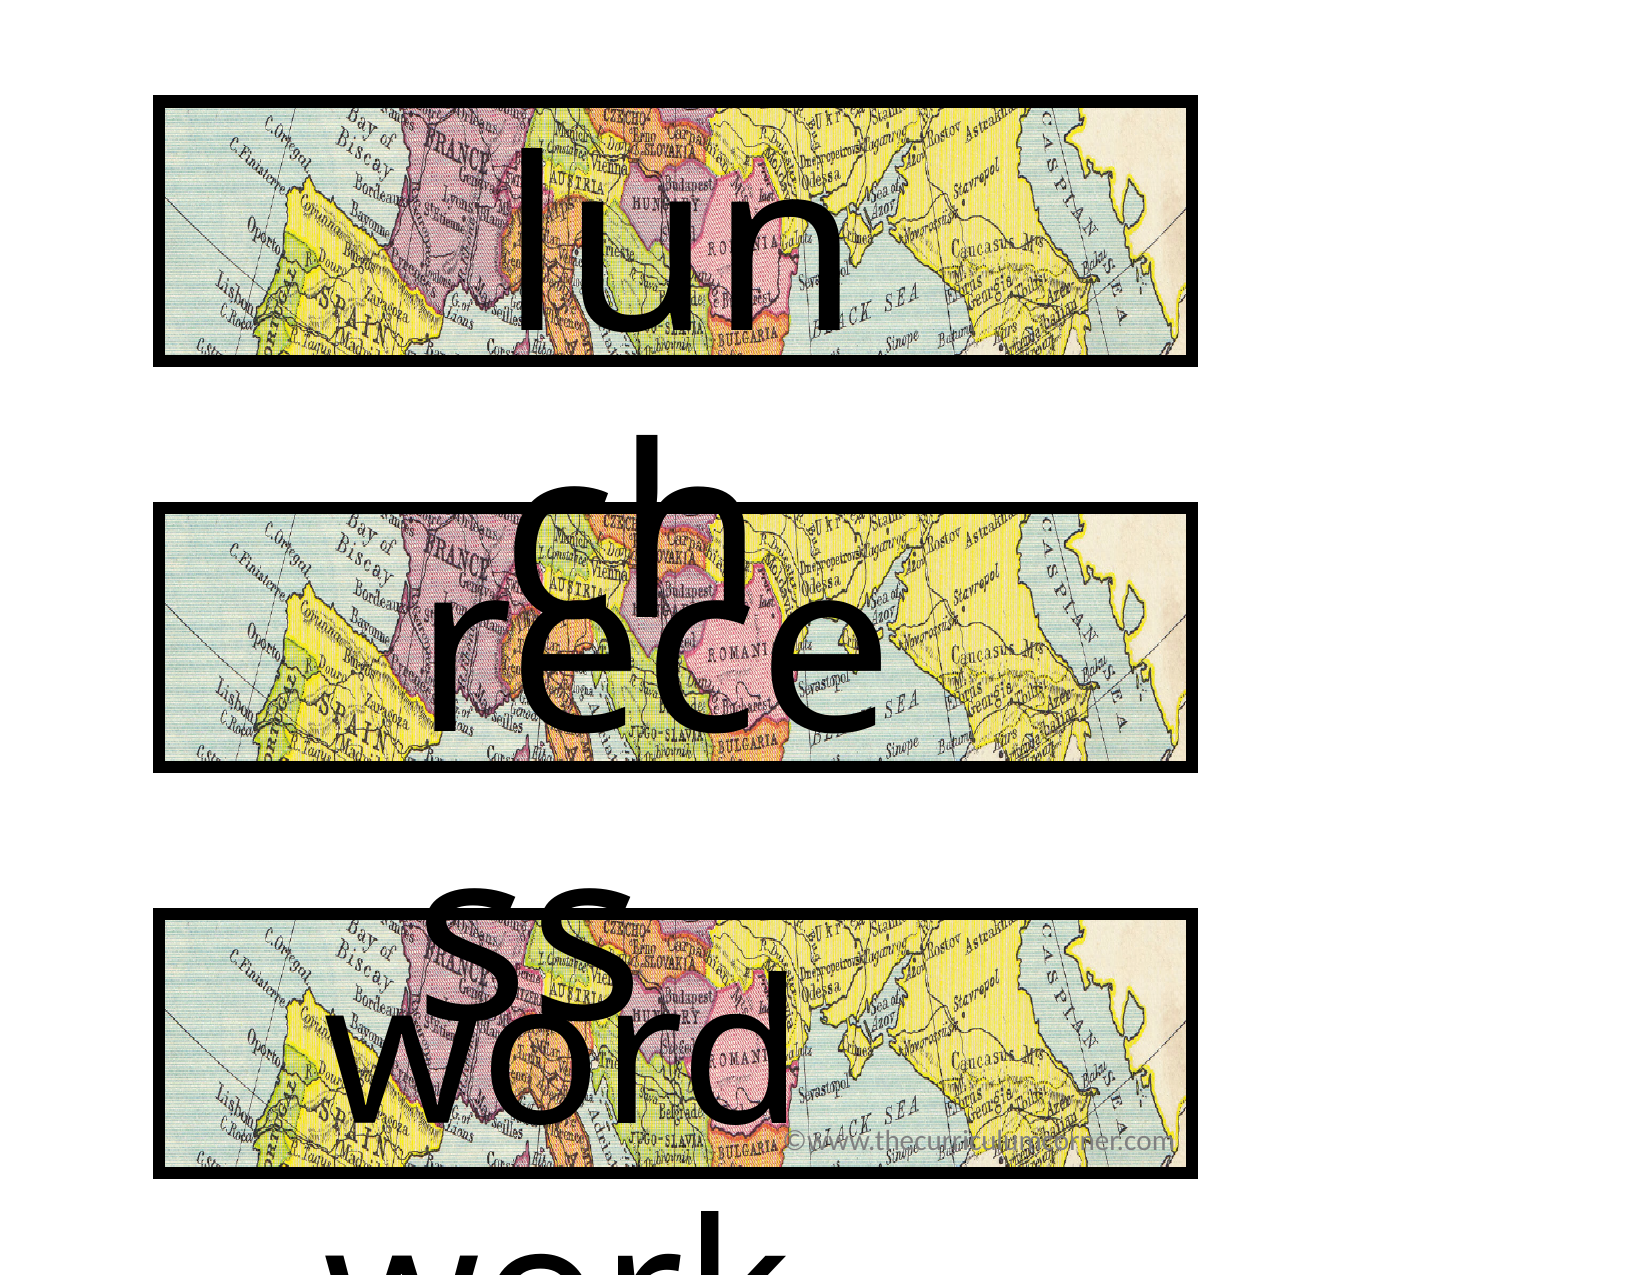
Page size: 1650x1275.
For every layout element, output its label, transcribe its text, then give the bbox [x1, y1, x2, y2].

text_box [158, 507, 400, 768]
text_box [158, 101, 486, 362]
text_box word work [308, 916, 1103, 1275]
text_box [961, 101, 1193, 362]
text_box [961, 507, 1193, 768]
text_box recess [400, 484, 961, 916]
text_box [158, 913, 400, 1174]
text_box lunch [486, 83, 961, 484]
text_box ©www.thecurriculumcorner.com [1103, 1114, 1191, 1165]
text_box [961, 913, 1193, 1174]
